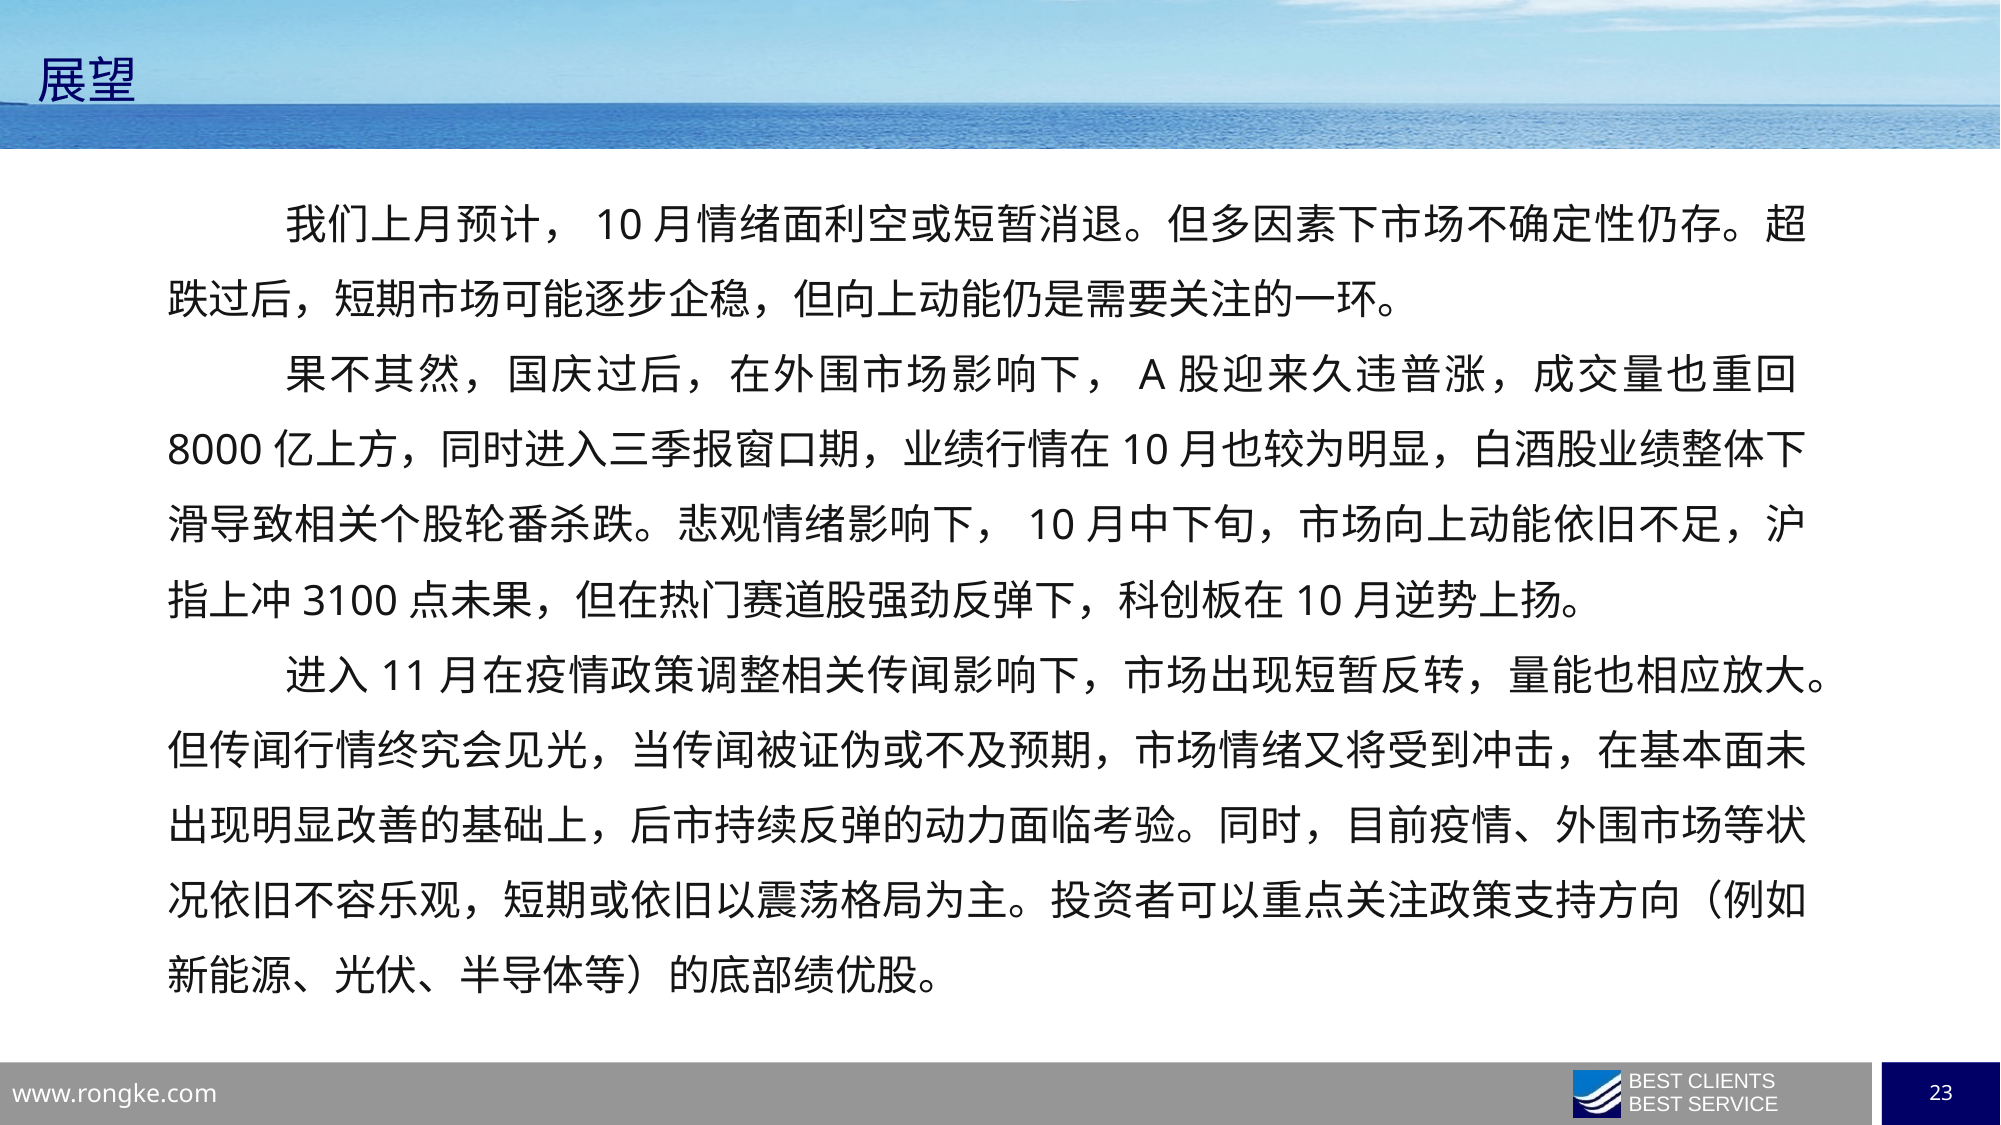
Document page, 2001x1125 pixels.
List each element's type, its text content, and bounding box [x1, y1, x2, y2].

text_box 我们上月预计，10月情绪面利空或短暂消退。但多因素下市场不确定性仍存。超跌过后，短期市场可能逐步企稳，但向上动能仍是需要关注的一环。 果不其然，国庆过后，在外围市场影响下，A股迎来久违普涨，成交量也重回8000亿上方，同时进入三季报窗口期，业绩行情在10月也较为明显，白酒股业绩整体下滑导致相关个股轮番杀跌。悲观情绪影响下，10月中下旬，市场向上动能依旧不足，沪指上冲3100点未果，但在热门赛道股强劲反弹下，科创板在10月逆势上扬。 进入11月在疫情政策调整相关传闻影响下，市场出现短暂反转，量能也相应放大。但传闻行情终究会见光，当传闻被证伪或不及预期，市场情绪又将受到冲击，在基本面未出现明显改善的基础上，后市持续反弹的动力面临考验。同时，目前疫情、外围市场等状况依旧不容乐观，短期或依旧以震荡格局为主。投资者可以重点关注政策支持方向（例如新能源、光伏、半导体等）的底部绩优股。 [152, 166, 1823, 1006]
picture [1573, 1070, 1621, 1118]
picture [0, 0, 2000, 149]
text_box 展望 [37, 48, 231, 115]
